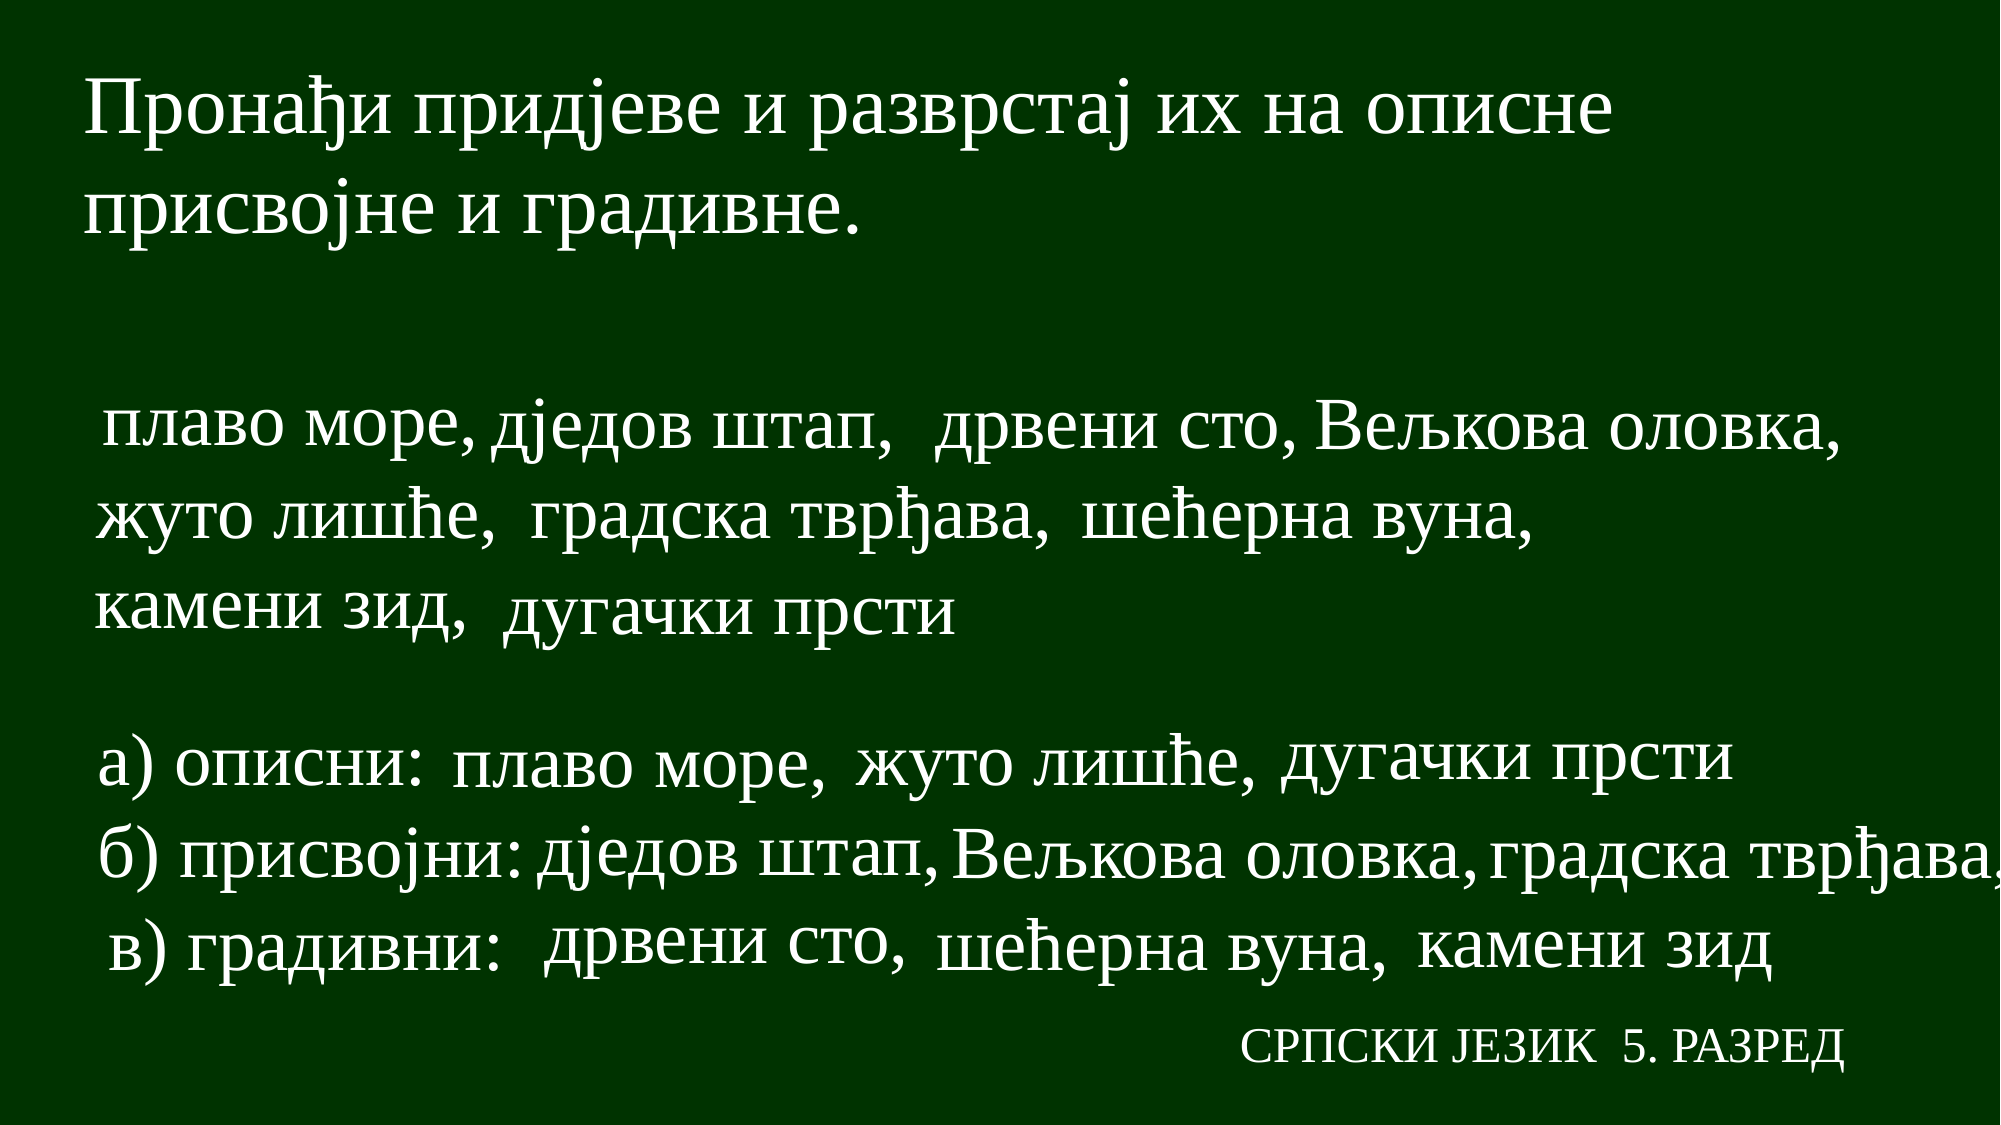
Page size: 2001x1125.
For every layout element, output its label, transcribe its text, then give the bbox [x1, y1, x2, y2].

text_box в) градивни: [93, 888, 550, 993]
text_box дрвени сто, [529, 881, 936, 987]
text_box дрвени сто, [920, 366, 1333, 456]
text_box плаво море, [87, 363, 538, 456]
text_box а) описни: [82, 702, 463, 795]
text_box дугачки прсти [1266, 697, 1778, 802]
text_box б) присвојни: [82, 795, 522, 901]
text_box градска тврђава, [516, 456, 1066, 561]
text_box Вељкова оловка, [1299, 367, 1863, 473]
text_box Пронађи придјеве и разврстај их на описне присвојне и градивне. [68, 42, 1932, 258]
text_box градска тврђава, [1475, 796, 2000, 902]
text_box камени зид [1402, 885, 1853, 990]
text_box Вељкова оловка, [936, 802, 1475, 888]
text_box камени зид, [79, 546, 530, 651]
text_box дједов штап, [522, 793, 936, 898]
text_box шећерна вуна, [1066, 456, 1613, 561]
text_box дједов штап, [476, 366, 920, 456]
text_box дугачки прсти [488, 552, 1000, 658]
text_box жуто лишће, [841, 703, 1292, 808]
text_box жуто лишће, [81, 456, 516, 546]
text_box шећерна вуна, [921, 888, 1467, 993]
text_box плаво море, [437, 705, 841, 811]
text_box СРПСКИ ЈЕЗИК 5. РАЗРЕД [1224, 1012, 2000, 1082]
